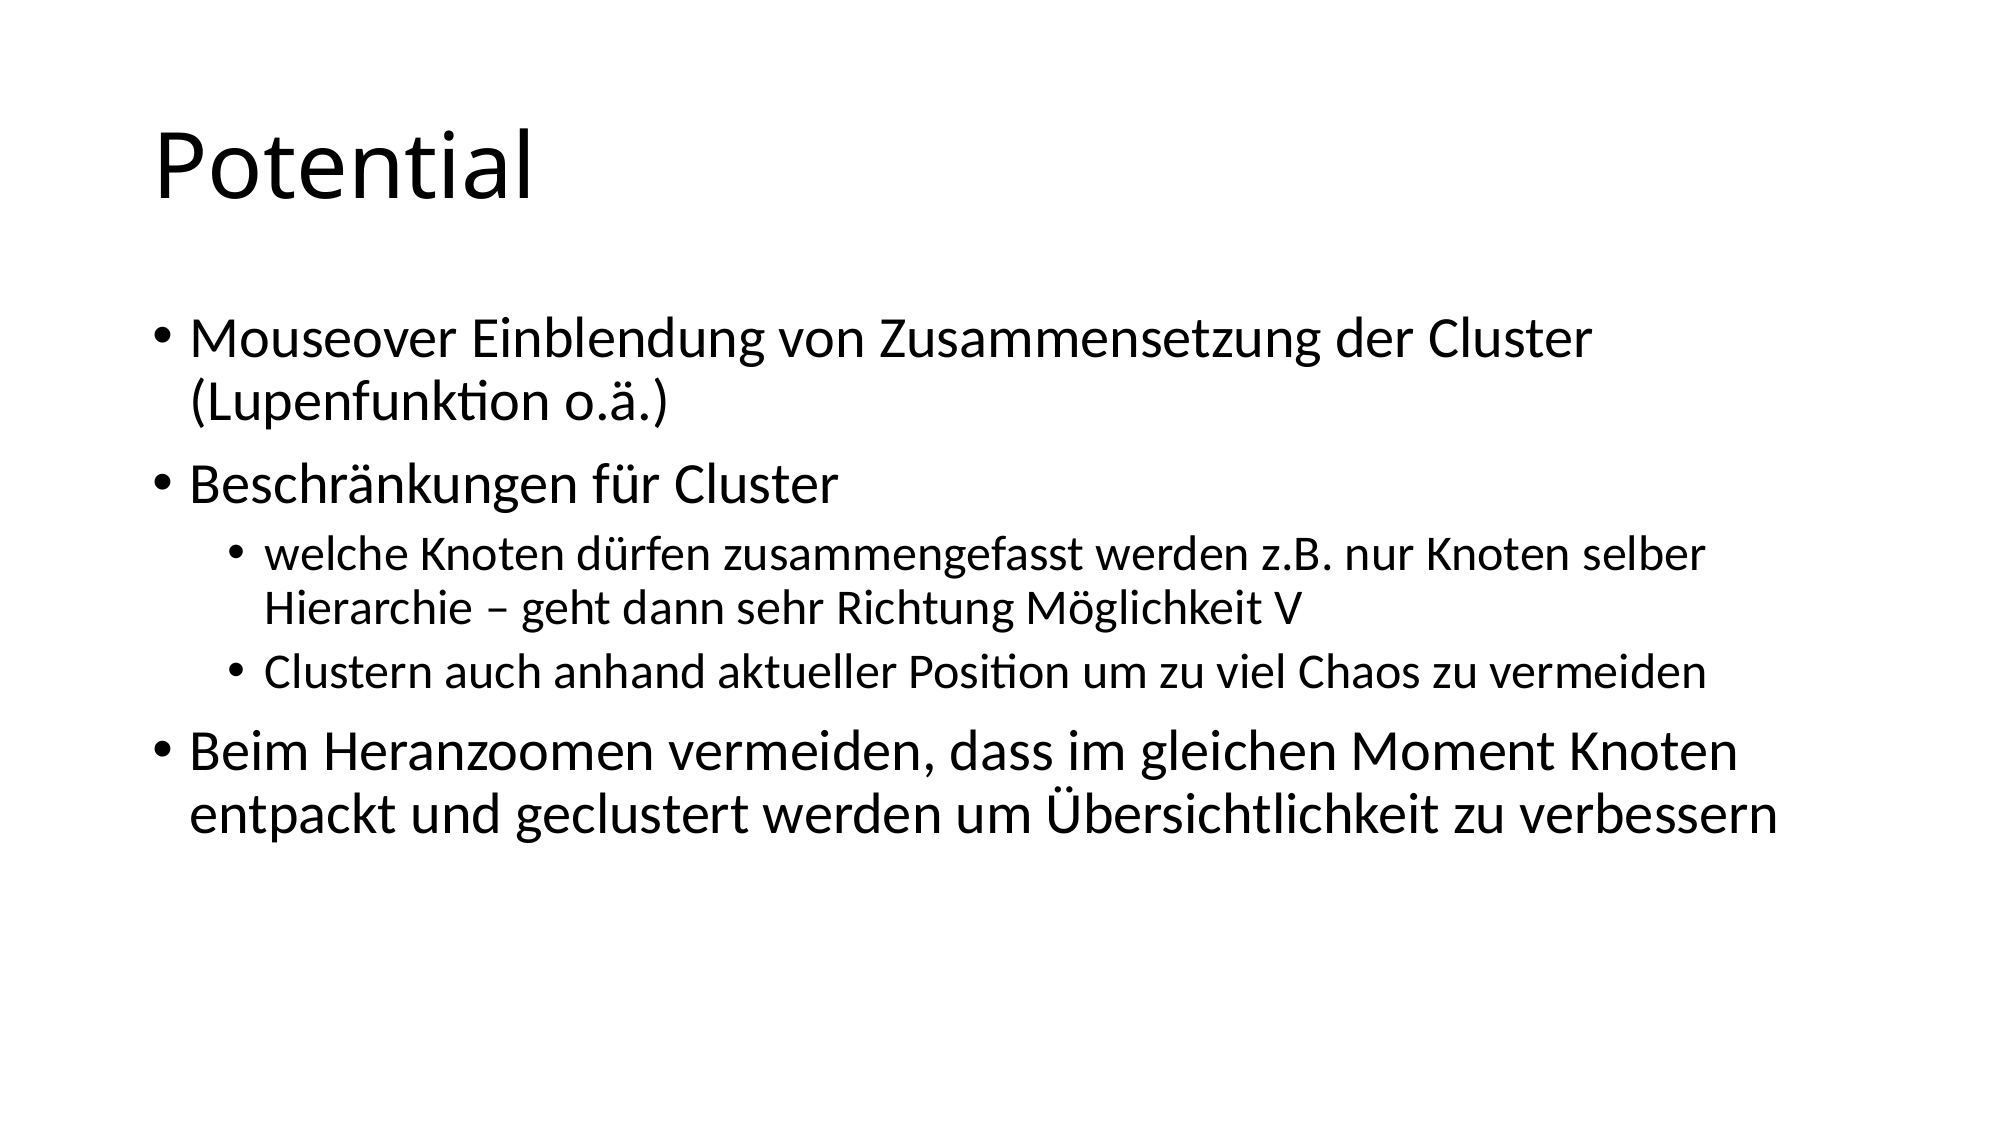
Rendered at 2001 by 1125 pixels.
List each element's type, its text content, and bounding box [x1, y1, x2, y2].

list Mouseover Einblendung von Zusammensetzung der Cluster (Lupenfunktion o.ä.) Beschränkungen für Cluster welche Knoten dürfen zusammengefasst werden z.B. nur Knoten selber Hierarchie – geht dann sehr Richtung Möglichkeit V Clustern auch anhand aktueller Position um zu viel Chaos zu vermeiden Beim Heranzoomen vermeiden, dass im gleichen Moment Knoten entpackt und geclustert werden um Übersichtlichkeit zu verbessern [137, 299, 1863, 1014]
title Potential [137, 59, 1863, 278]
